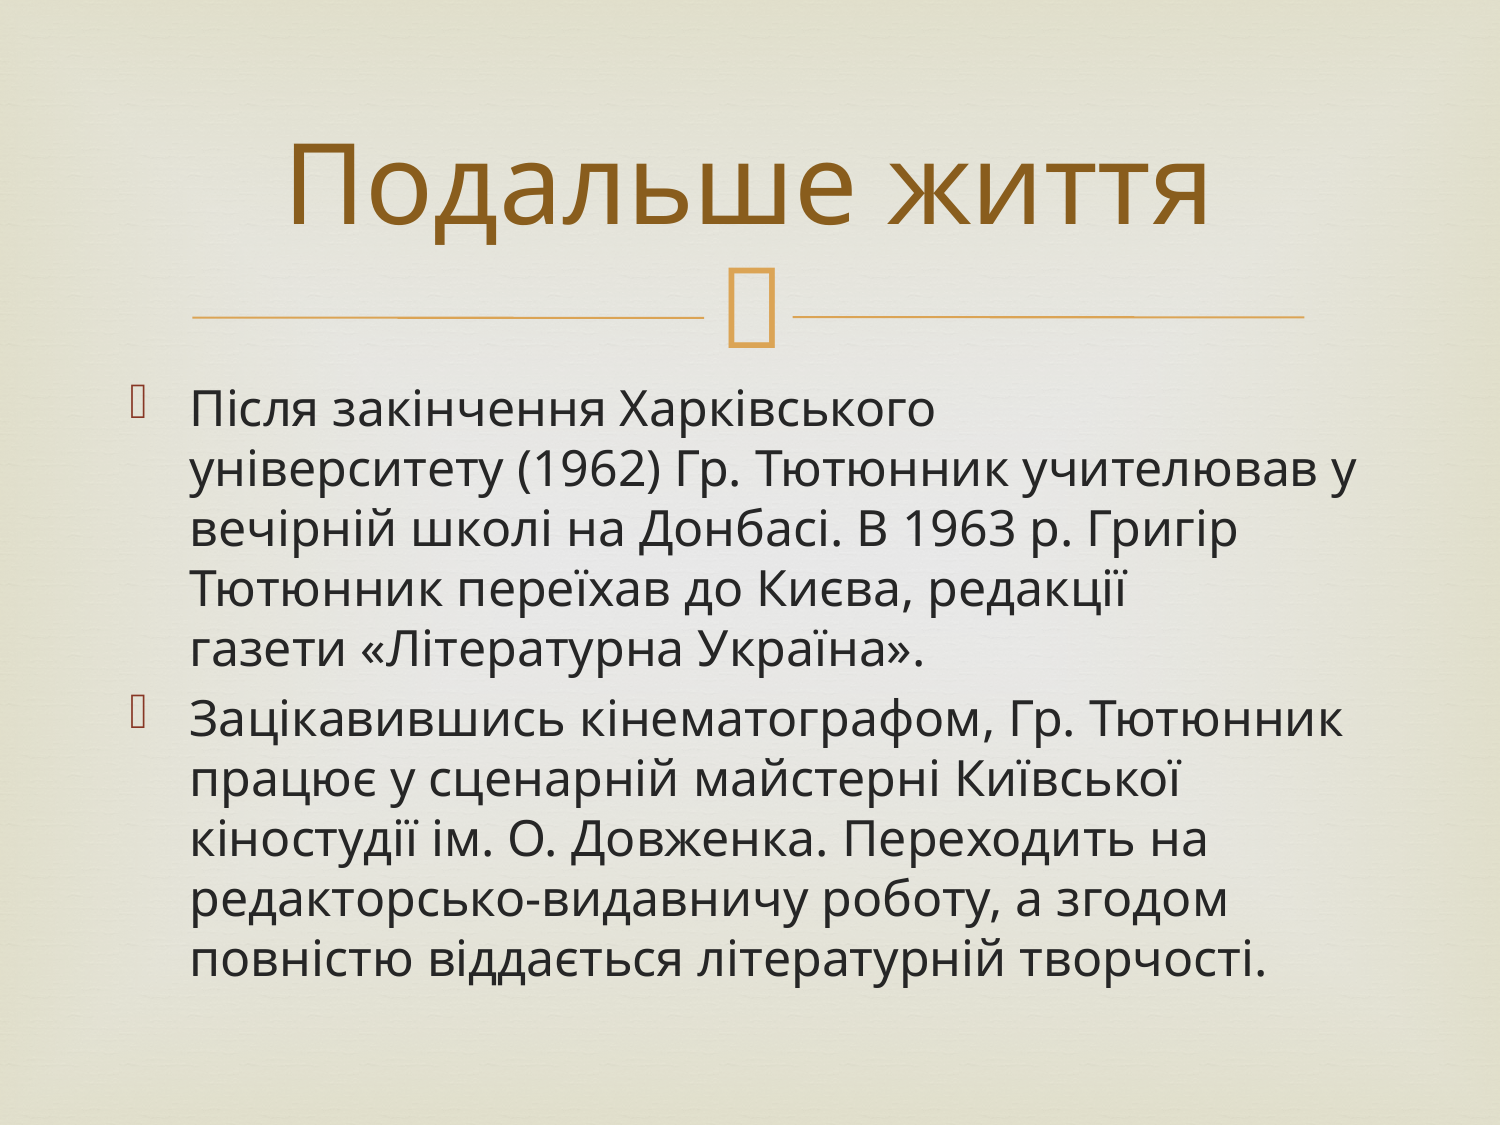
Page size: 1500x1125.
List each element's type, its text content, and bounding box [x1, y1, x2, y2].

list Після закінчення Харківського університету (1962) Гр. Тютюнник учителював у вечірній школі на Донбасі. В 1963 р. Григір Тютюнник переїхав до Києва, редакції газети «Літературна Україна». Зацікавившись кінематографом, Гр. Тютюнник працює у сценарній майстерні Київської кіностудії ім. О. Довженка. Переходить на редакторсько-видавничу роботу, а згодом повністю віддається літературній творчості. [114, 368, 1386, 1005]
title Подальше життя [112, 93, 1386, 267]
